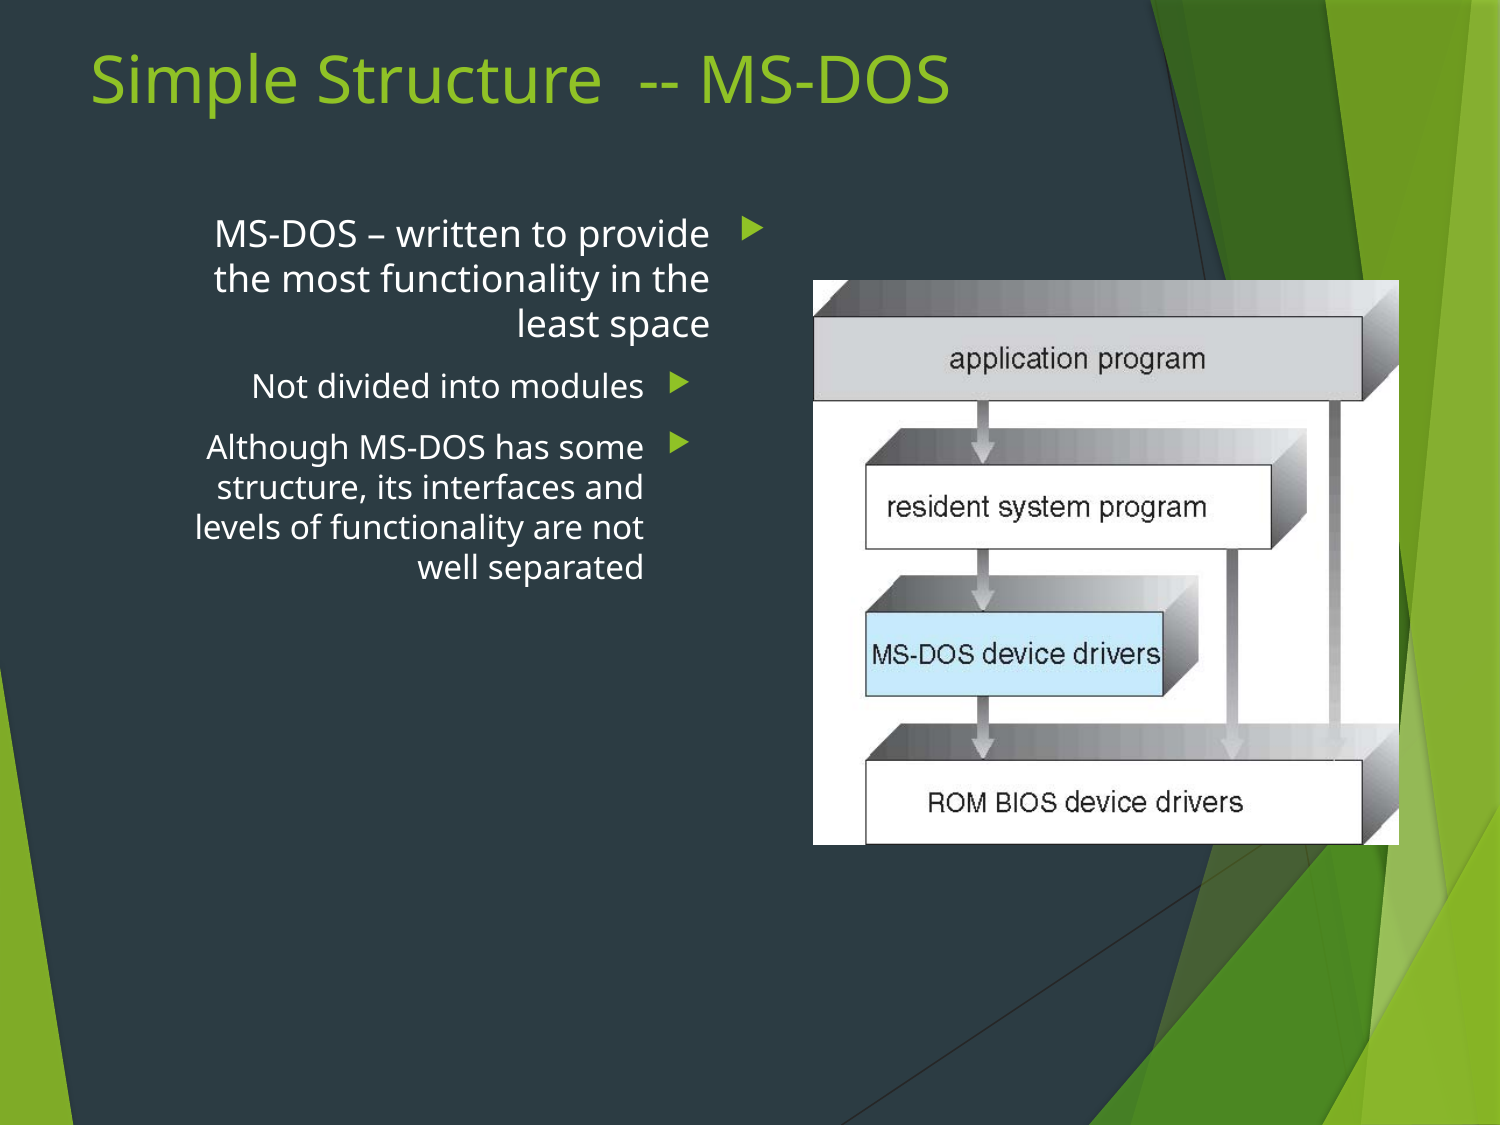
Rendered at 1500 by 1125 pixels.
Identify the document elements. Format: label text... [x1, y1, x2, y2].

title Simple Structure -- MS-DOS [75, 29, 1425, 125]
list MS-DOS – written to provide the most functionality in the least space Not divided into modules Although MS-DOS has some structure, its interfaces and levels of functionality are not well separated [132, 202, 782, 946]
picture [812, 280, 1400, 845]
